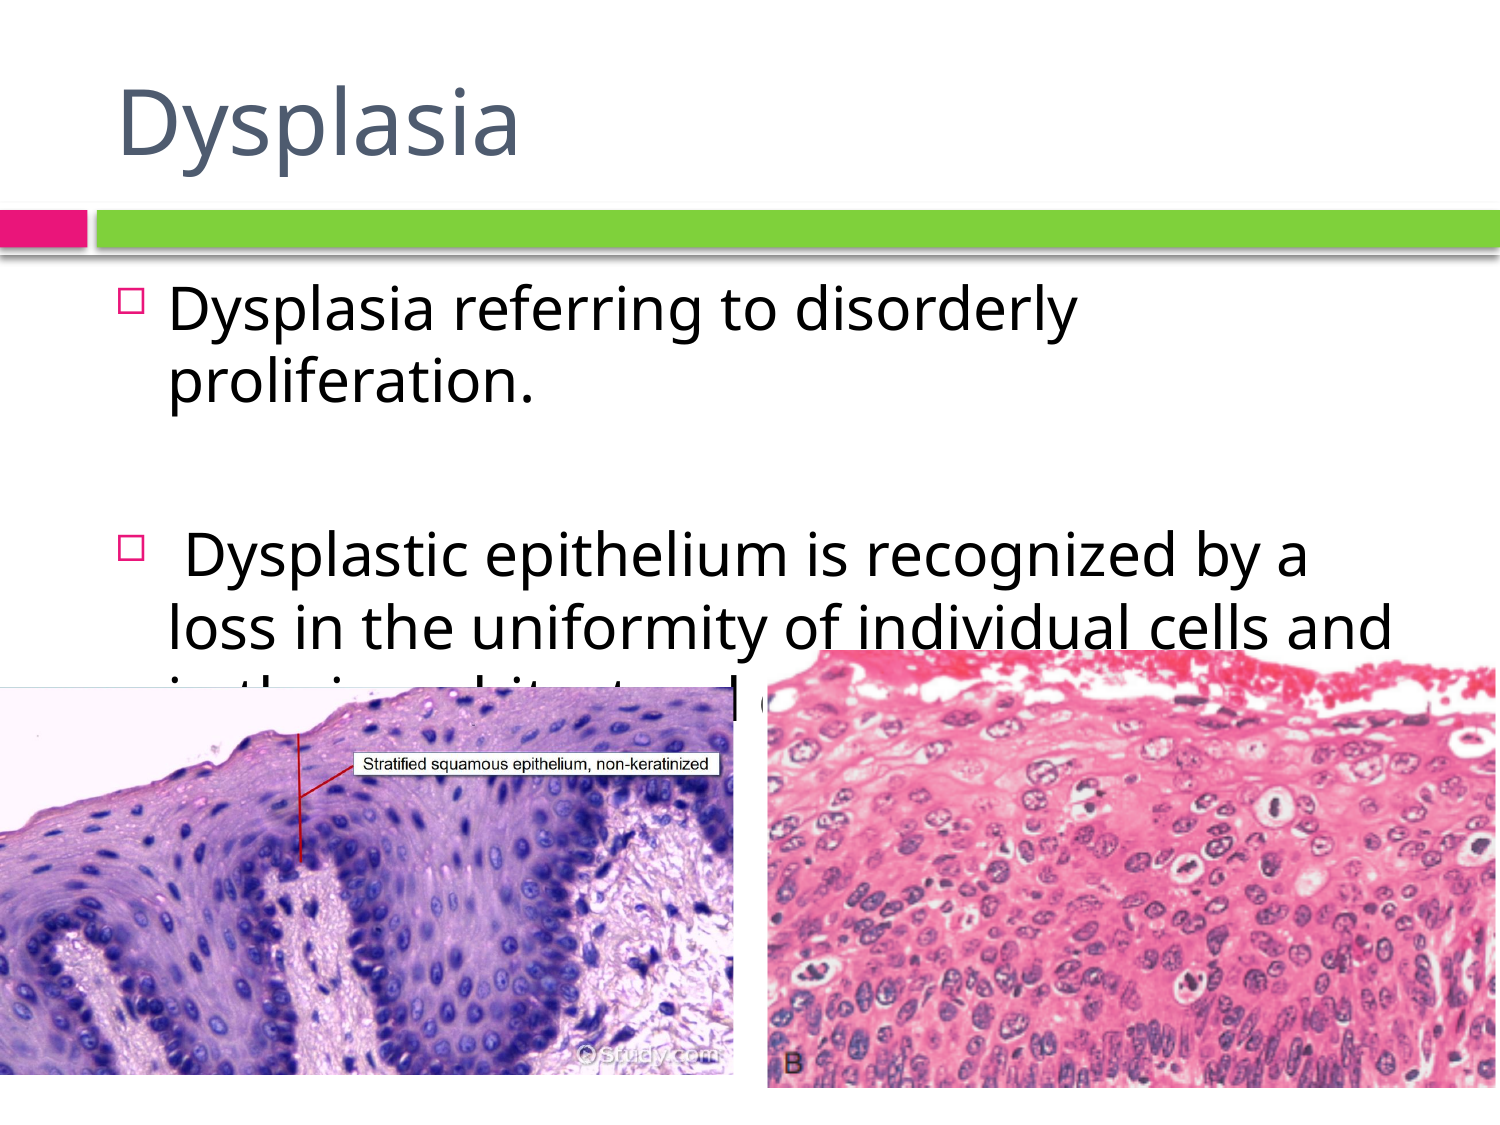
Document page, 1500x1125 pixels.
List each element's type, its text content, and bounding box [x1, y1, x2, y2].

title Dysplasia [100, 37, 1438, 200]
picture [0, 687, 734, 1076]
picture [762, 649, 1500, 1088]
list Dysplasia referring to disorderly proliferation. Dysplastic epithelium is recognized by a loss in the uniformity of individual cells and in their architectural orientation. [100, 262, 1438, 1000]
